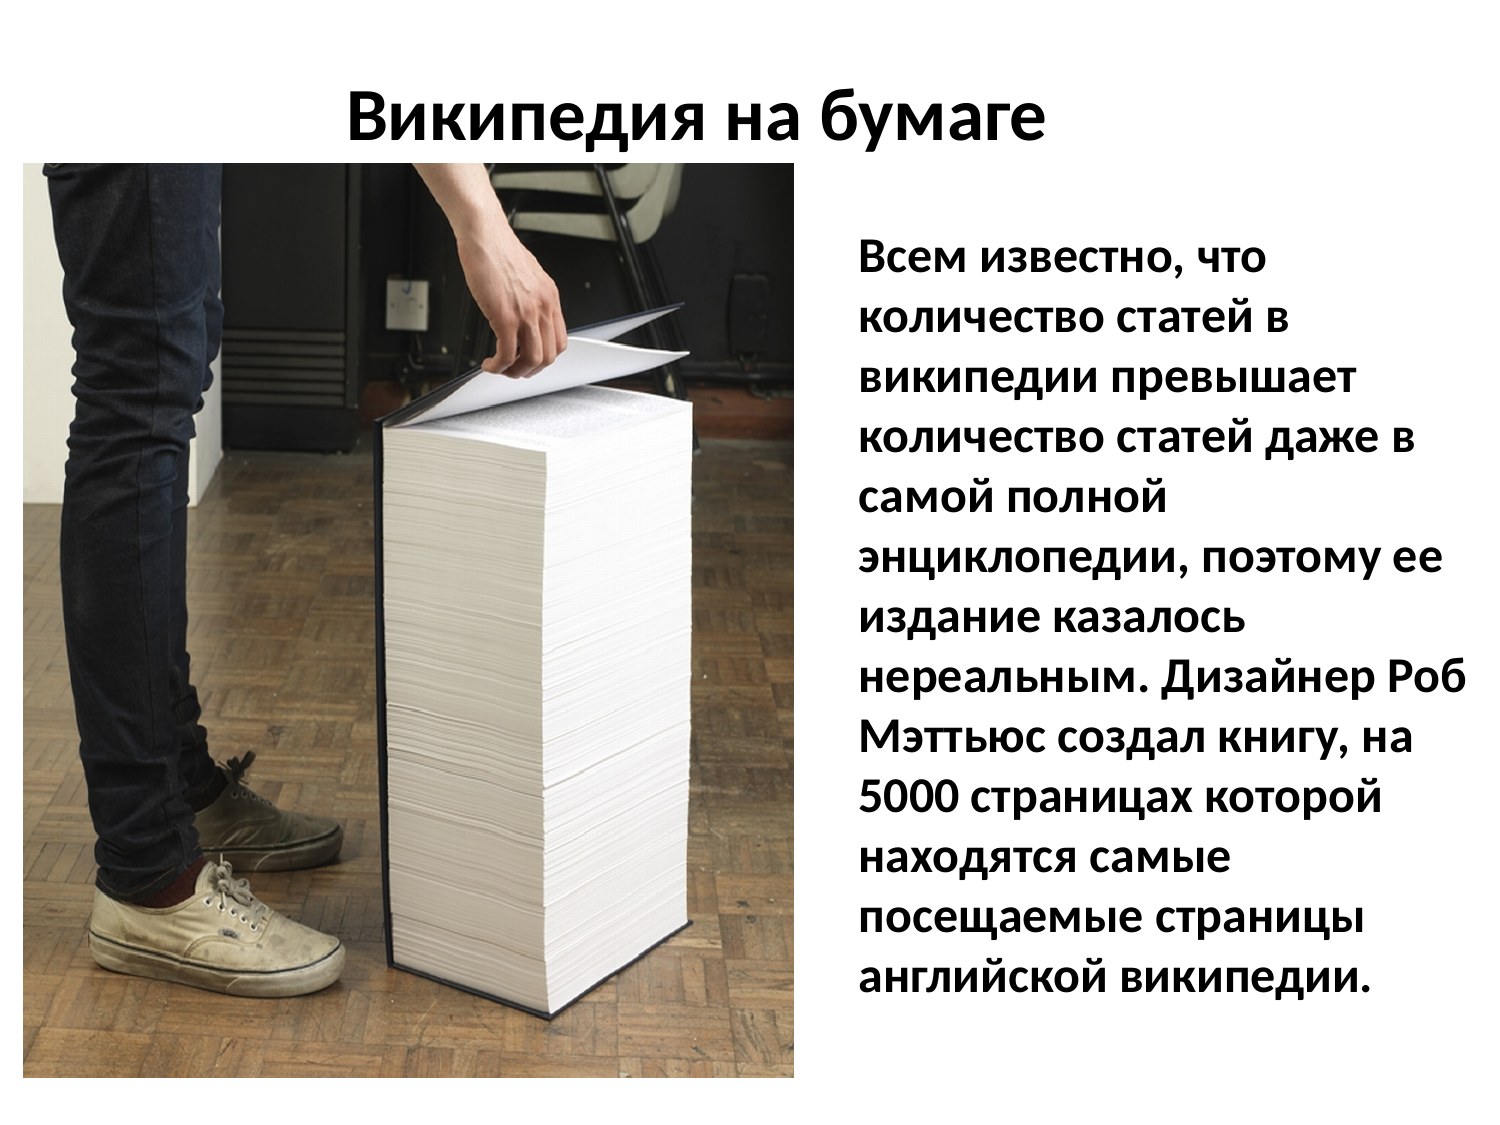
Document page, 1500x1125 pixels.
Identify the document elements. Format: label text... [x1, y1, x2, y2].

text_box Всем известно, что количество статей в википедии превышает количество статей даже в самой полной энциклопедии, поэтому ее издание казалось нереальным. Дизайнер Роб Мэттьюс создал книгу, на 5000 страницах которой находятся самые посещаемые страницы английской википедии. [843, 214, 1500, 1010]
text_box Википедия на бумаге [331, 58, 1064, 164]
picture [23, 163, 795, 1079]
